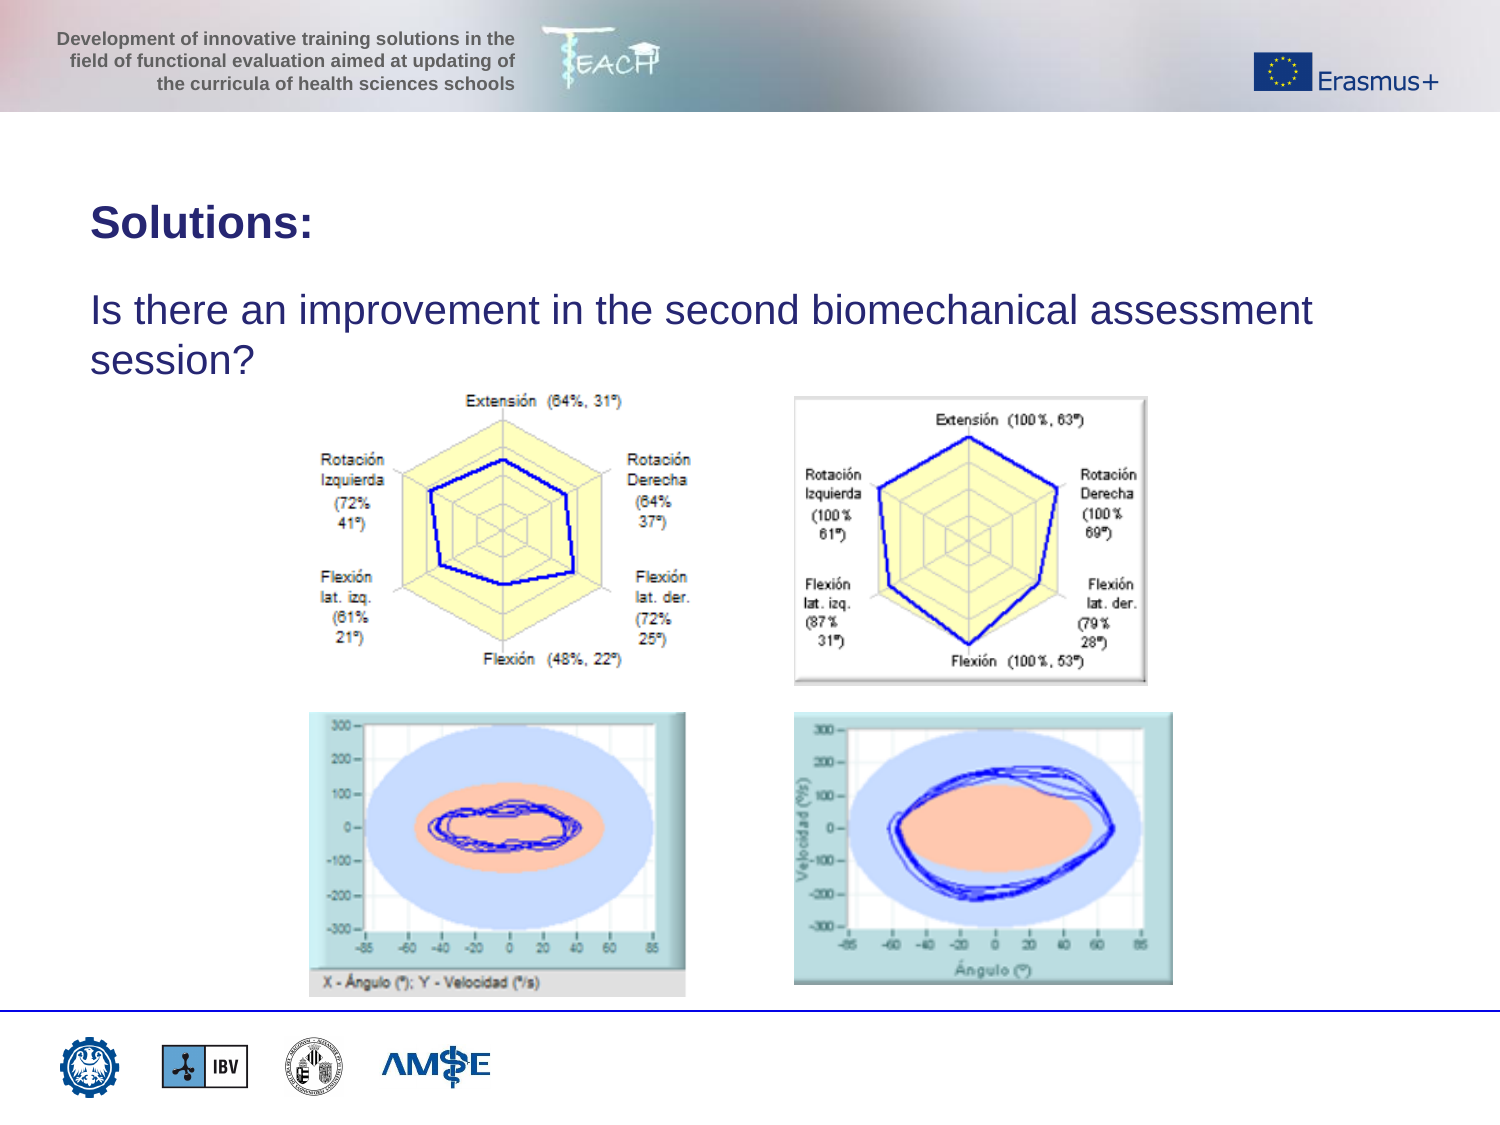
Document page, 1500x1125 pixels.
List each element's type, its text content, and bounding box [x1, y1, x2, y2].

picture [0, 0, 1500, 112]
picture [309, 712, 688, 997]
picture [284, 1036, 344, 1097]
picture [379, 1044, 491, 1089]
picture [312, 380, 692, 671]
list Solutions: Is there an improvement in the second biomechanical assessment session? [75, 285, 1425, 391]
picture [793, 396, 1148, 686]
picture [161, 1044, 249, 1089]
picture [793, 712, 1173, 986]
picture [53, 1035, 126, 1099]
